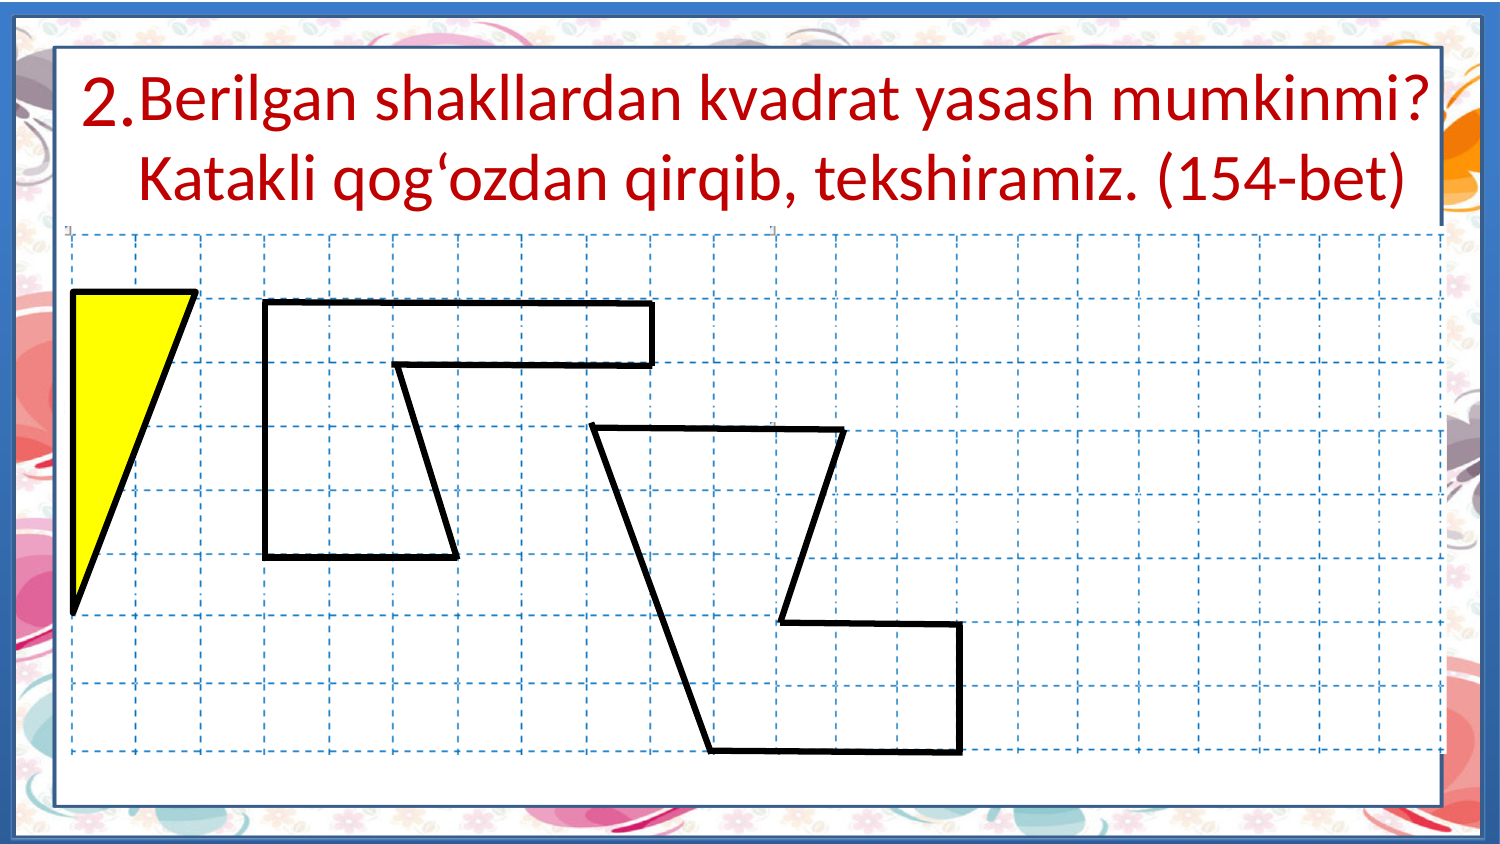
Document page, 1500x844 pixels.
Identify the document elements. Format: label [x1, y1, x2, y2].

text_box [397, 365, 458, 557]
text_box [590, 437, 712, 754]
text_box [779, 429, 845, 623]
picture [0, 0, 1500, 844]
text_box [590, 422, 712, 427]
